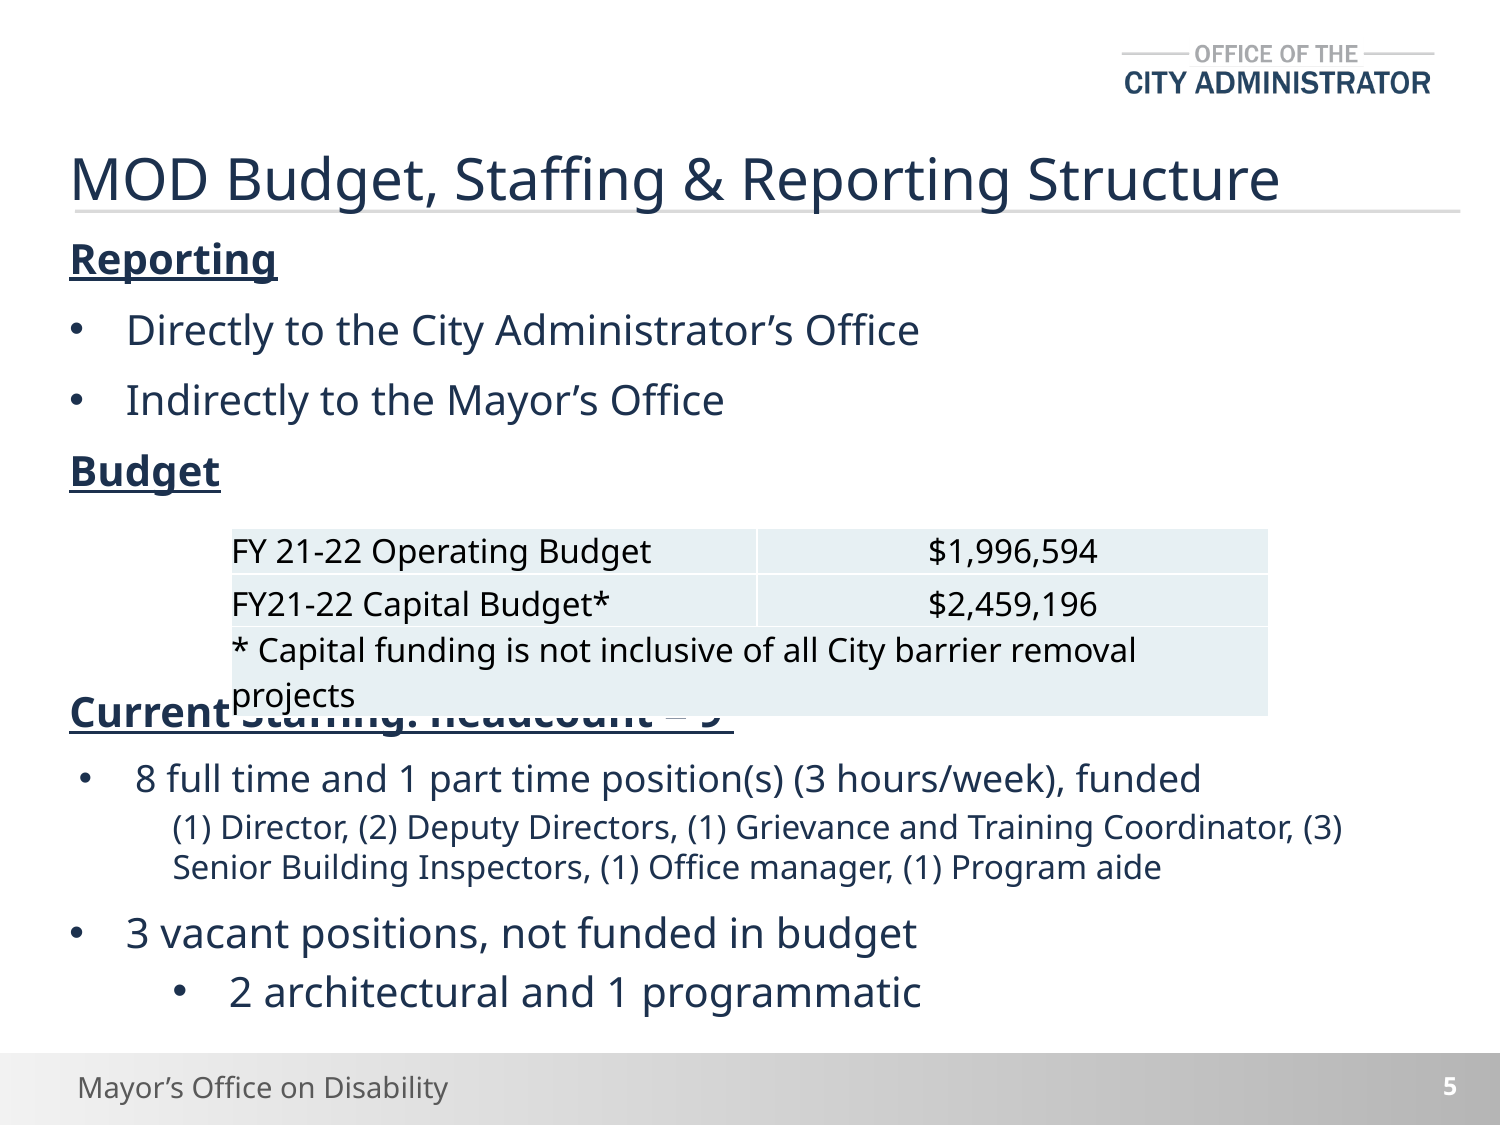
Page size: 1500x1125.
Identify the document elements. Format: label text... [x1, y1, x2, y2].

table_cell FY21-22 Capital Budget* [232, 575, 756, 626]
picture [1112, 37, 1443, 82]
title MOD Budget, Staffing & Reporting Structure [54, 82, 1450, 220]
table_header FY 21-22 Operating Budget [232, 529, 756, 573]
slide_number 5 [1309, 1062, 1473, 1113]
list Reporting Directly to the City Administrator’s Office Indirectly to the Mayor’s Office Budget Current Staffing: headcount = 9 8 full time and 1 part time position(s) (3 hours/week), funded (1) Director, (2) Deputy Directors, (1) Grievance and Training Coordinator, (3) Senior Building Inspectors, (1) Office manager, (1) Program aide 3 vacant positions, not funded in budget 2 architectural and 1 programmatic [54, 224, 1443, 1043]
table_cell * Capital funding is not inclusive of all City barrier removal projects [232, 627, 1268, 716]
table_header $1,996,594 [758, 529, 1268, 573]
table_cell $2,459,196 [758, 575, 1268, 626]
